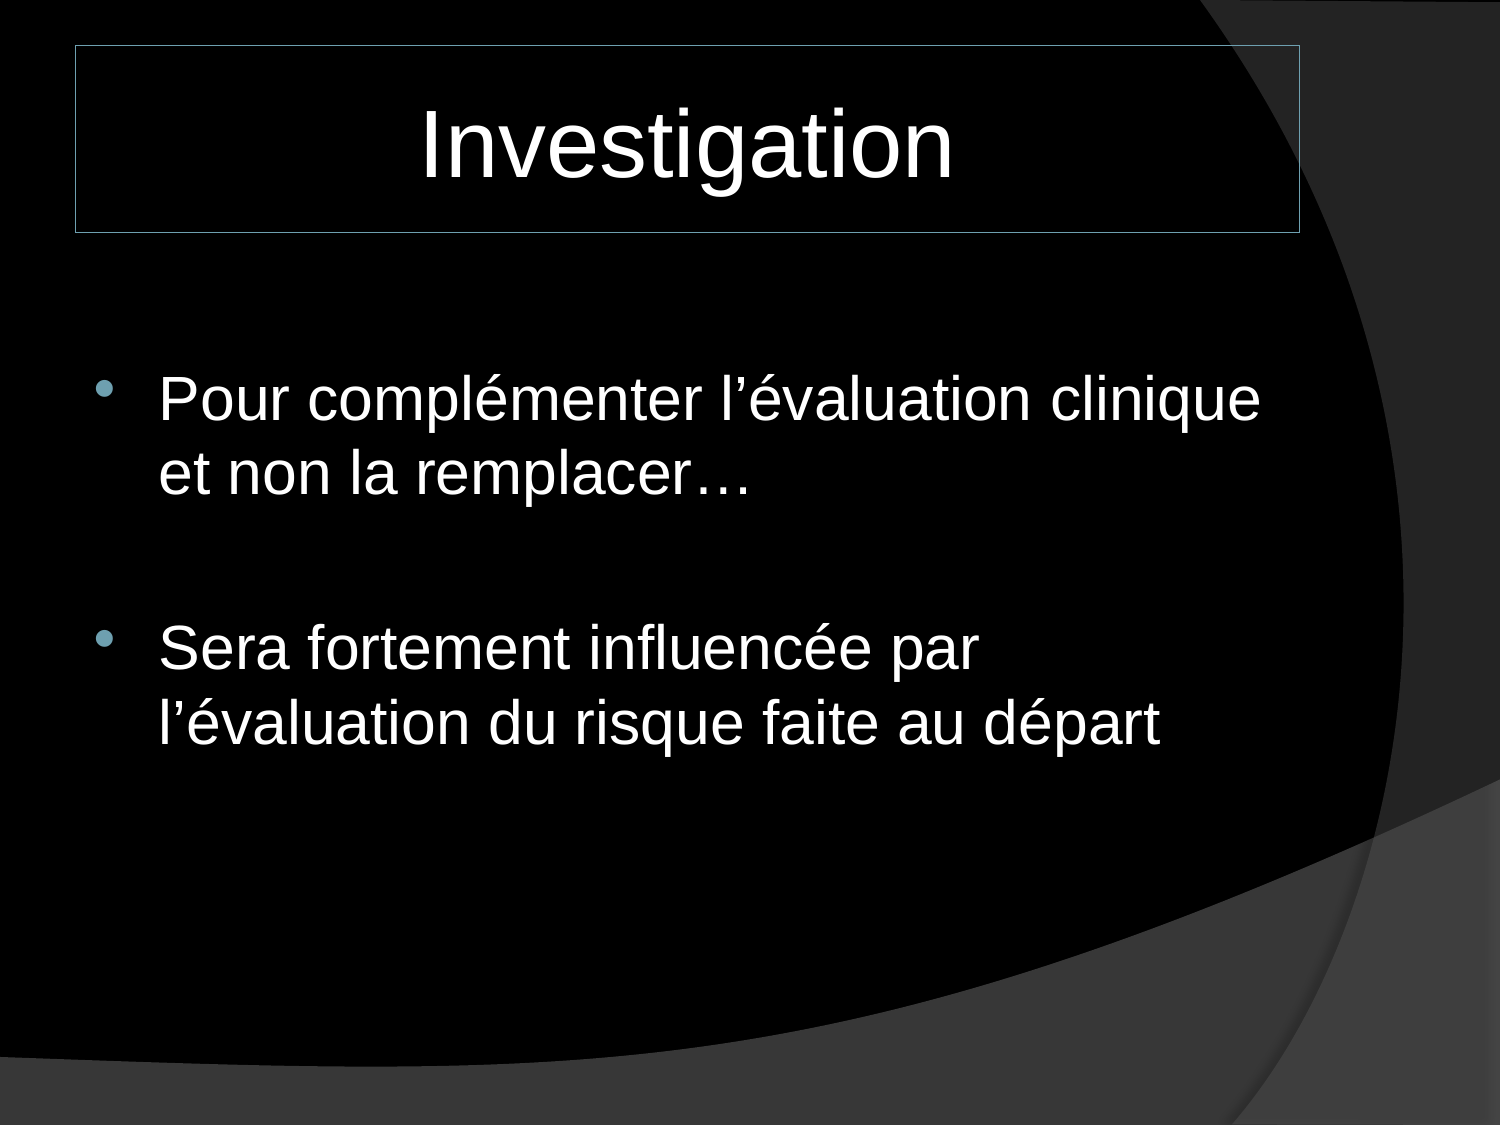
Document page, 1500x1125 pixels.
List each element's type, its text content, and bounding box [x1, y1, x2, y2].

list Pour complémenter l’évaluation clinique et non la remplacer… Sera fortement influencée par l’évaluation du risque faite au départ [75, 262, 1300, 1005]
title Investigation [75, 45, 1300, 233]
